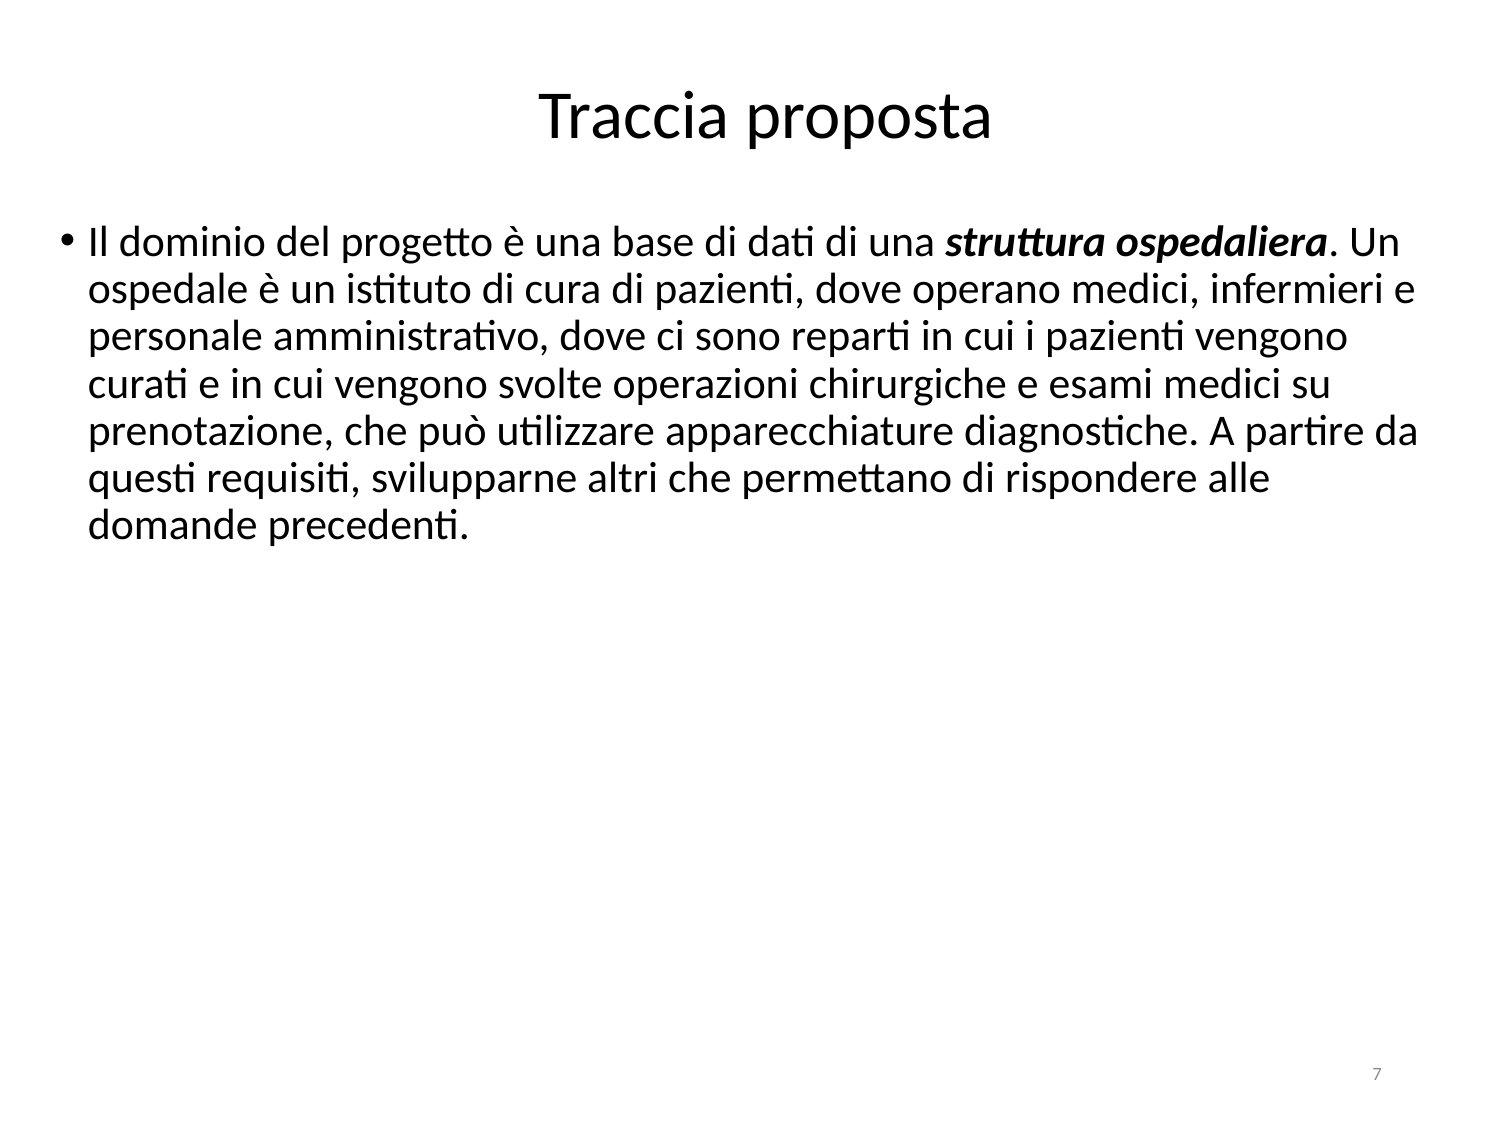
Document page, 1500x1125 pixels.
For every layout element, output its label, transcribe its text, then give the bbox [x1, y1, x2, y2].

title Traccia proposta [55, 59, 1478, 174]
slide_number 7 [1059, 1042, 1397, 1103]
list Il dominio del progetto è una base di dati di una struttura ospedaliera. Un ospedale è un istituto di cura di pazienti, dove operano medici, infermieri e personale amministrativo, dove ci sono reparti in cui i pazienti vengono curati e in cui vengono svolte operazioni chirurgiche e esami medici su prenotazione, che può utilizzare apparecchiature diagnostiche. A partire da questi requisiti, svilupparne altri che permettano di rispondere alle domande precedenti. [44, 211, 1452, 1014]
